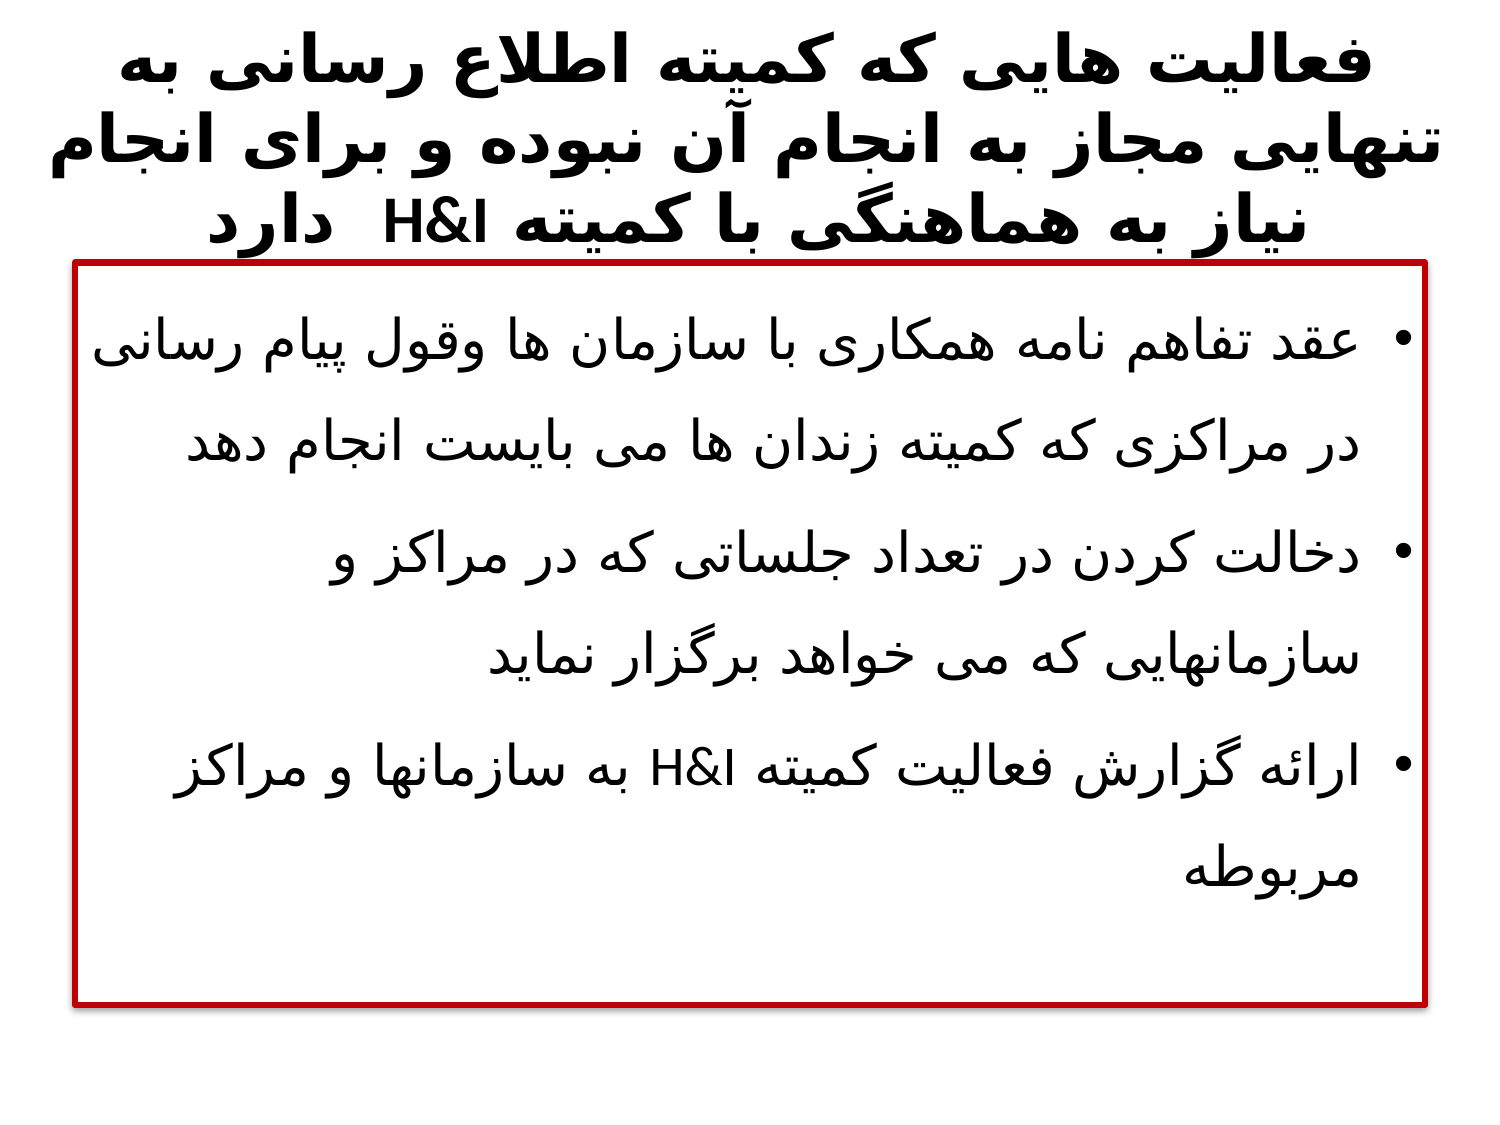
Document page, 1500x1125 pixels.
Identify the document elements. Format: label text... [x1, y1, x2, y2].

title فعالیت هایی که کمیته اطلاع رسانی به تنهایی مجاز به انجام آن نبوده و برای انجام نیاز به هماهنگی با کمیته H&I دارد [11, 6, 1483, 265]
list عقد تفاهم نامه همکاری با سازمان ها وقول پیام رسانی در مراکزی که کمیته زندان ها می بایست انجام دهد دخالت کردن در تعداد جلساتی که در مراکز و سازمانهایی که می خواهد برگزار نماید ارائه گزارش فعالیت کمیته H&I به سازمانها و مراکز مربوطه [72, 259, 1428, 1008]
